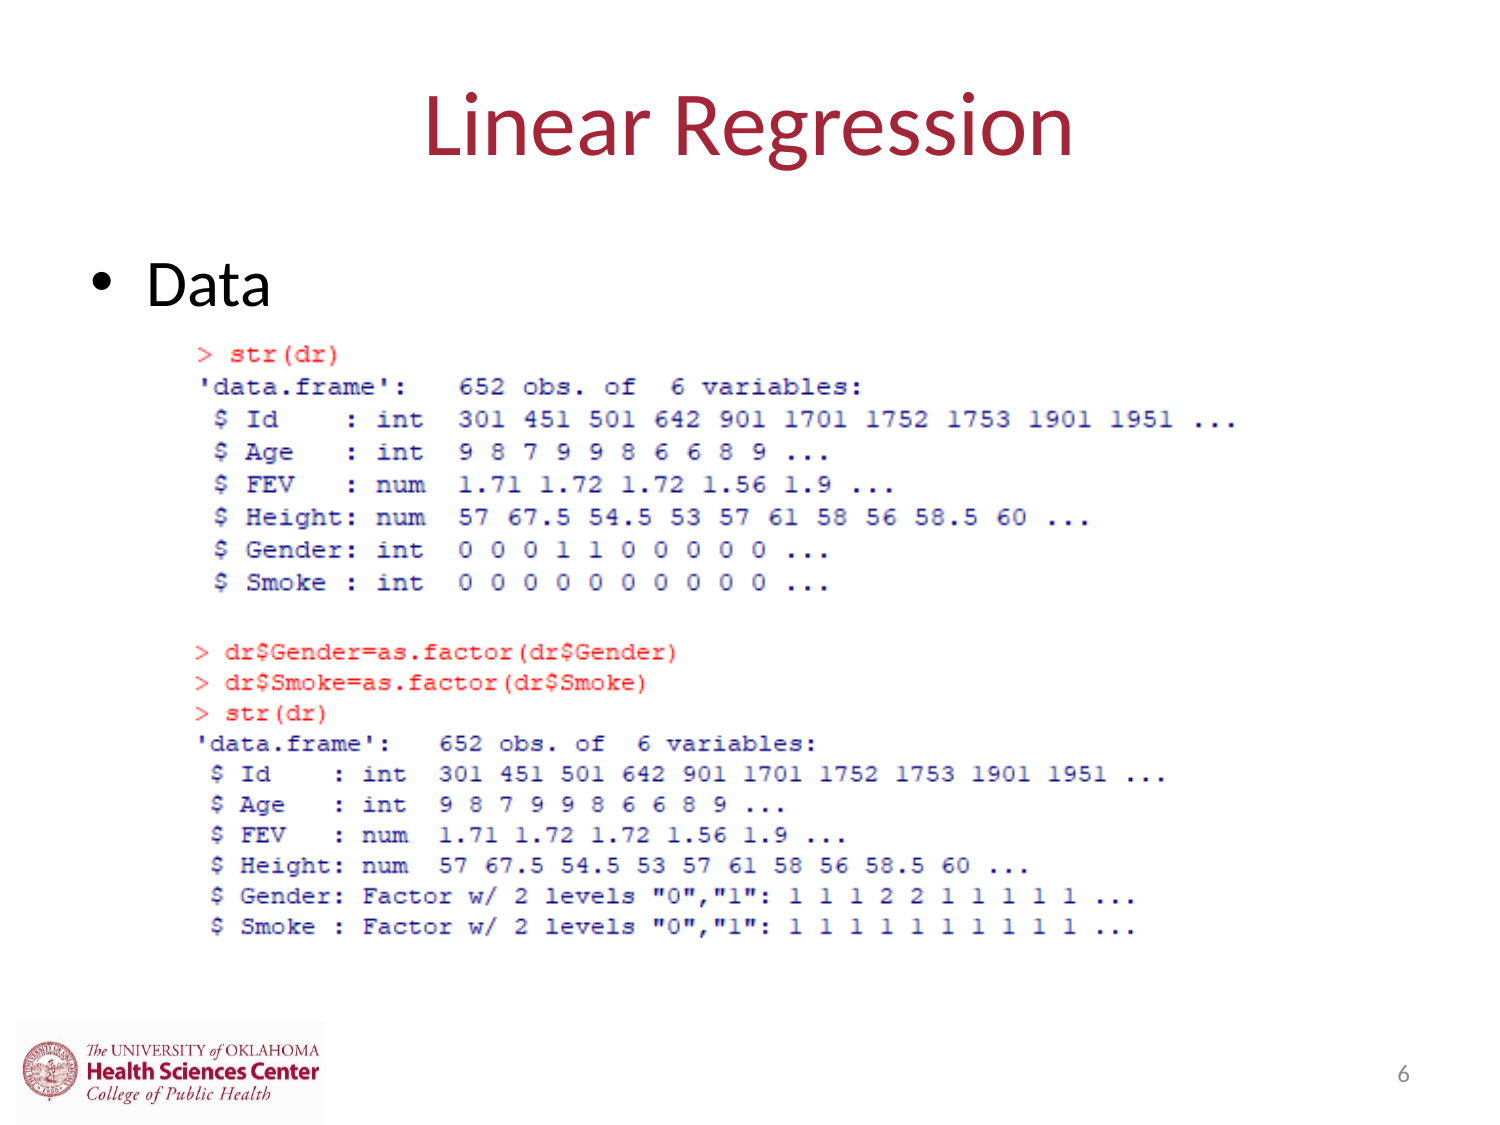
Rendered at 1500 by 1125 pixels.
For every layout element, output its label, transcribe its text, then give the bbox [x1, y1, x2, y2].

title Linear Regression [75, 24, 1425, 213]
picture [191, 340, 1309, 600]
list Data [75, 232, 1425, 975]
slide_number 6 [1074, 1042, 1425, 1103]
picture [191, 637, 1188, 942]
picture [15, 1022, 325, 1125]
